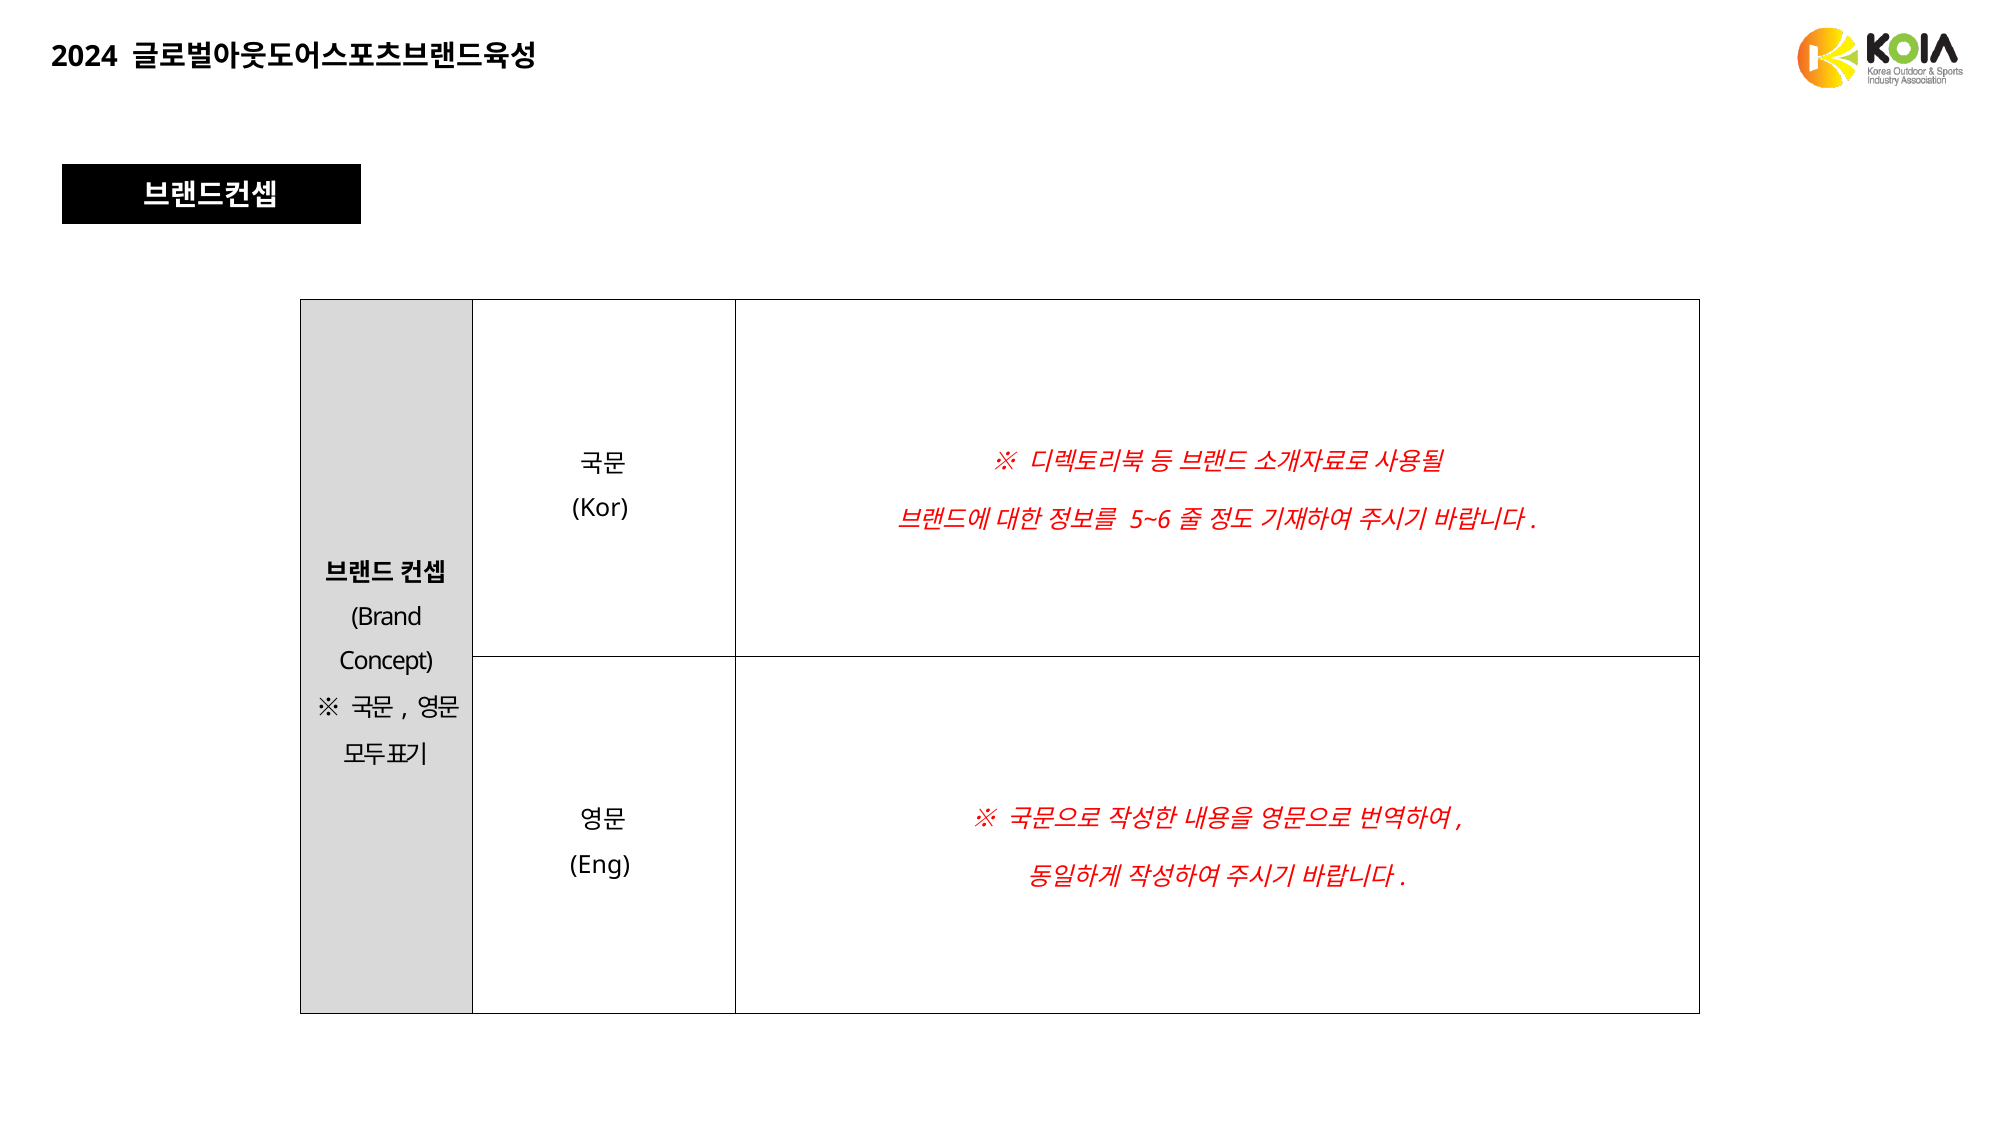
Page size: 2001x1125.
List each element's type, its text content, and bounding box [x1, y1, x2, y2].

table_cell ※ 국문으로 작성한 내용을 영문으로 번역하여, 동일하게 작성하여 주시기 바랍니다. [736, 657, 1699, 1013]
table_header 국문 (Kor) [473, 375, 735, 656]
table_header ※ 디렉토리북 등 브랜드 소개자료로 사용될 브랜드에 대한 정보를 5~6줄 정도 기재하여 주시기 바랍니다. [736, 375, 1699, 656]
table_cell 영문 (Eng) [473, 657, 735, 1013]
text_box [300, 299, 2000, 375]
table_header 브랜드 컨셉 (Brand Concept) ※ 국문, 영문 모두 표기 [301, 375, 472, 1013]
picture [1783, 22, 1976, 93]
text_box 브랜드컨셉 [62, 164, 361, 224]
